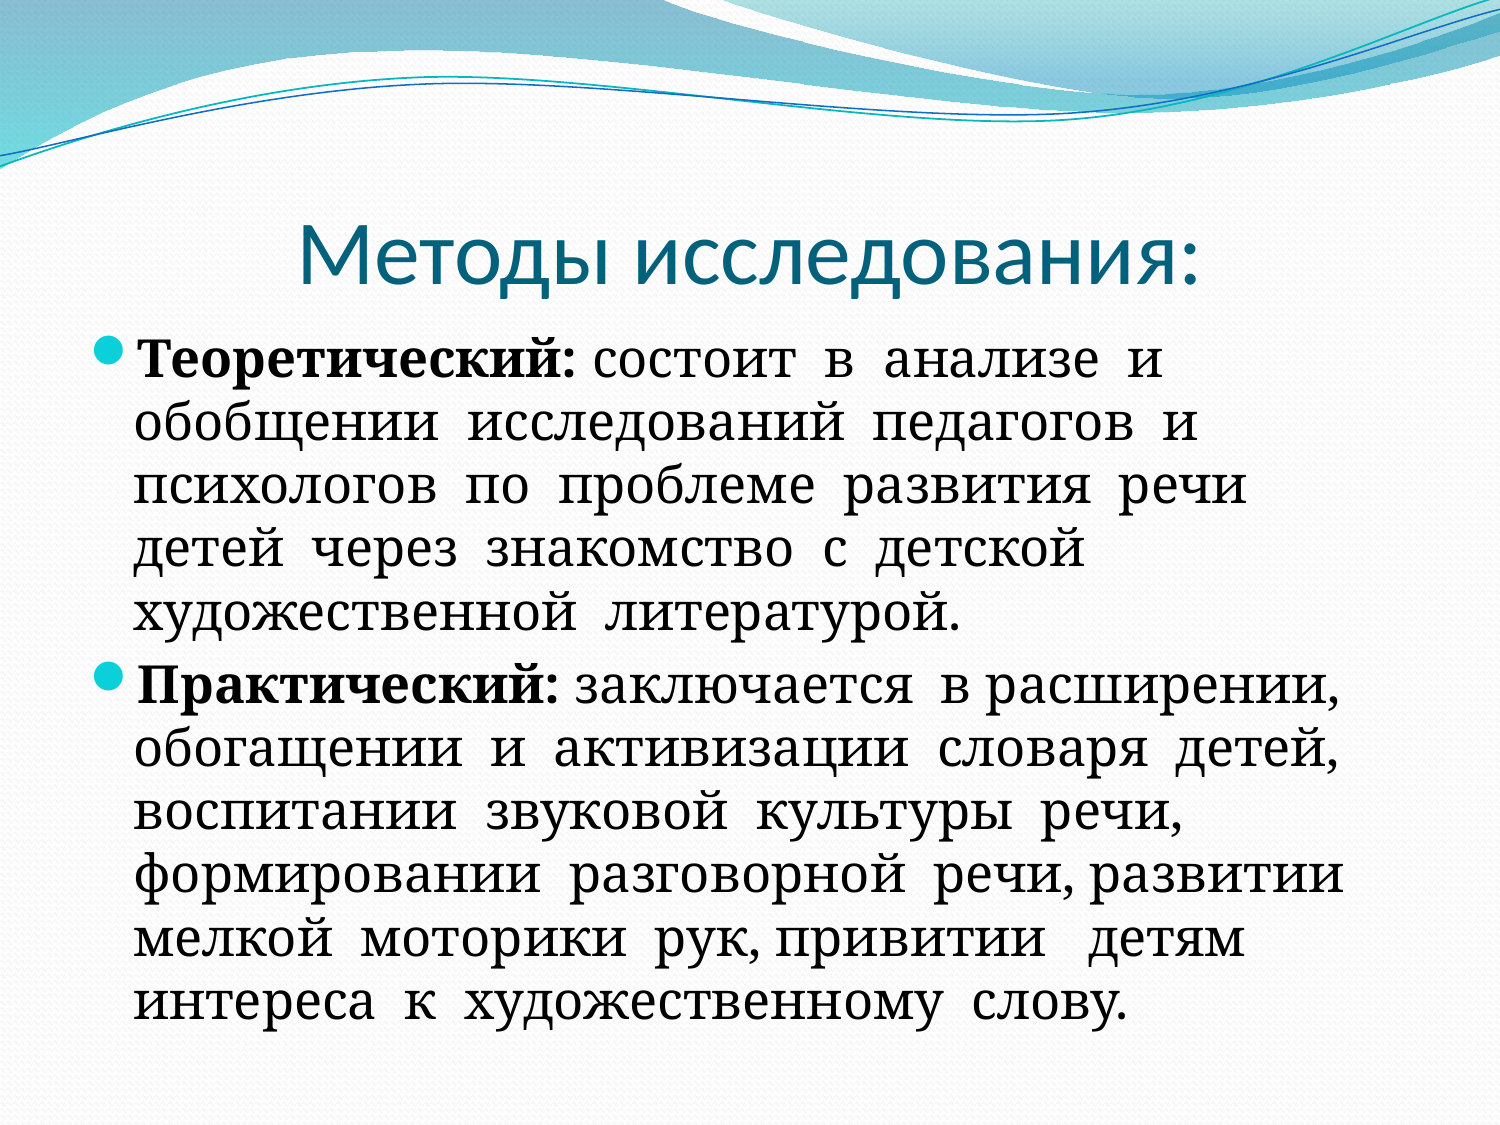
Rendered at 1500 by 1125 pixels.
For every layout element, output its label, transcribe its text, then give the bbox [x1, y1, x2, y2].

list Теоретический: состоит в анализе и обобщении исследований педагогов и психологов по проблеме развития речи детей через знакомство с детской художественной литературой. Практический: заключается в расширении, обогащении и активизации словаря детей, воспитании звуковой культуры речи, формировании разговорной речи, развитии мелкой моторики рук, привитии детям интереса к художественному слову. [75, 317, 1425, 1038]
title Методы исследования: [75, 115, 1425, 303]
